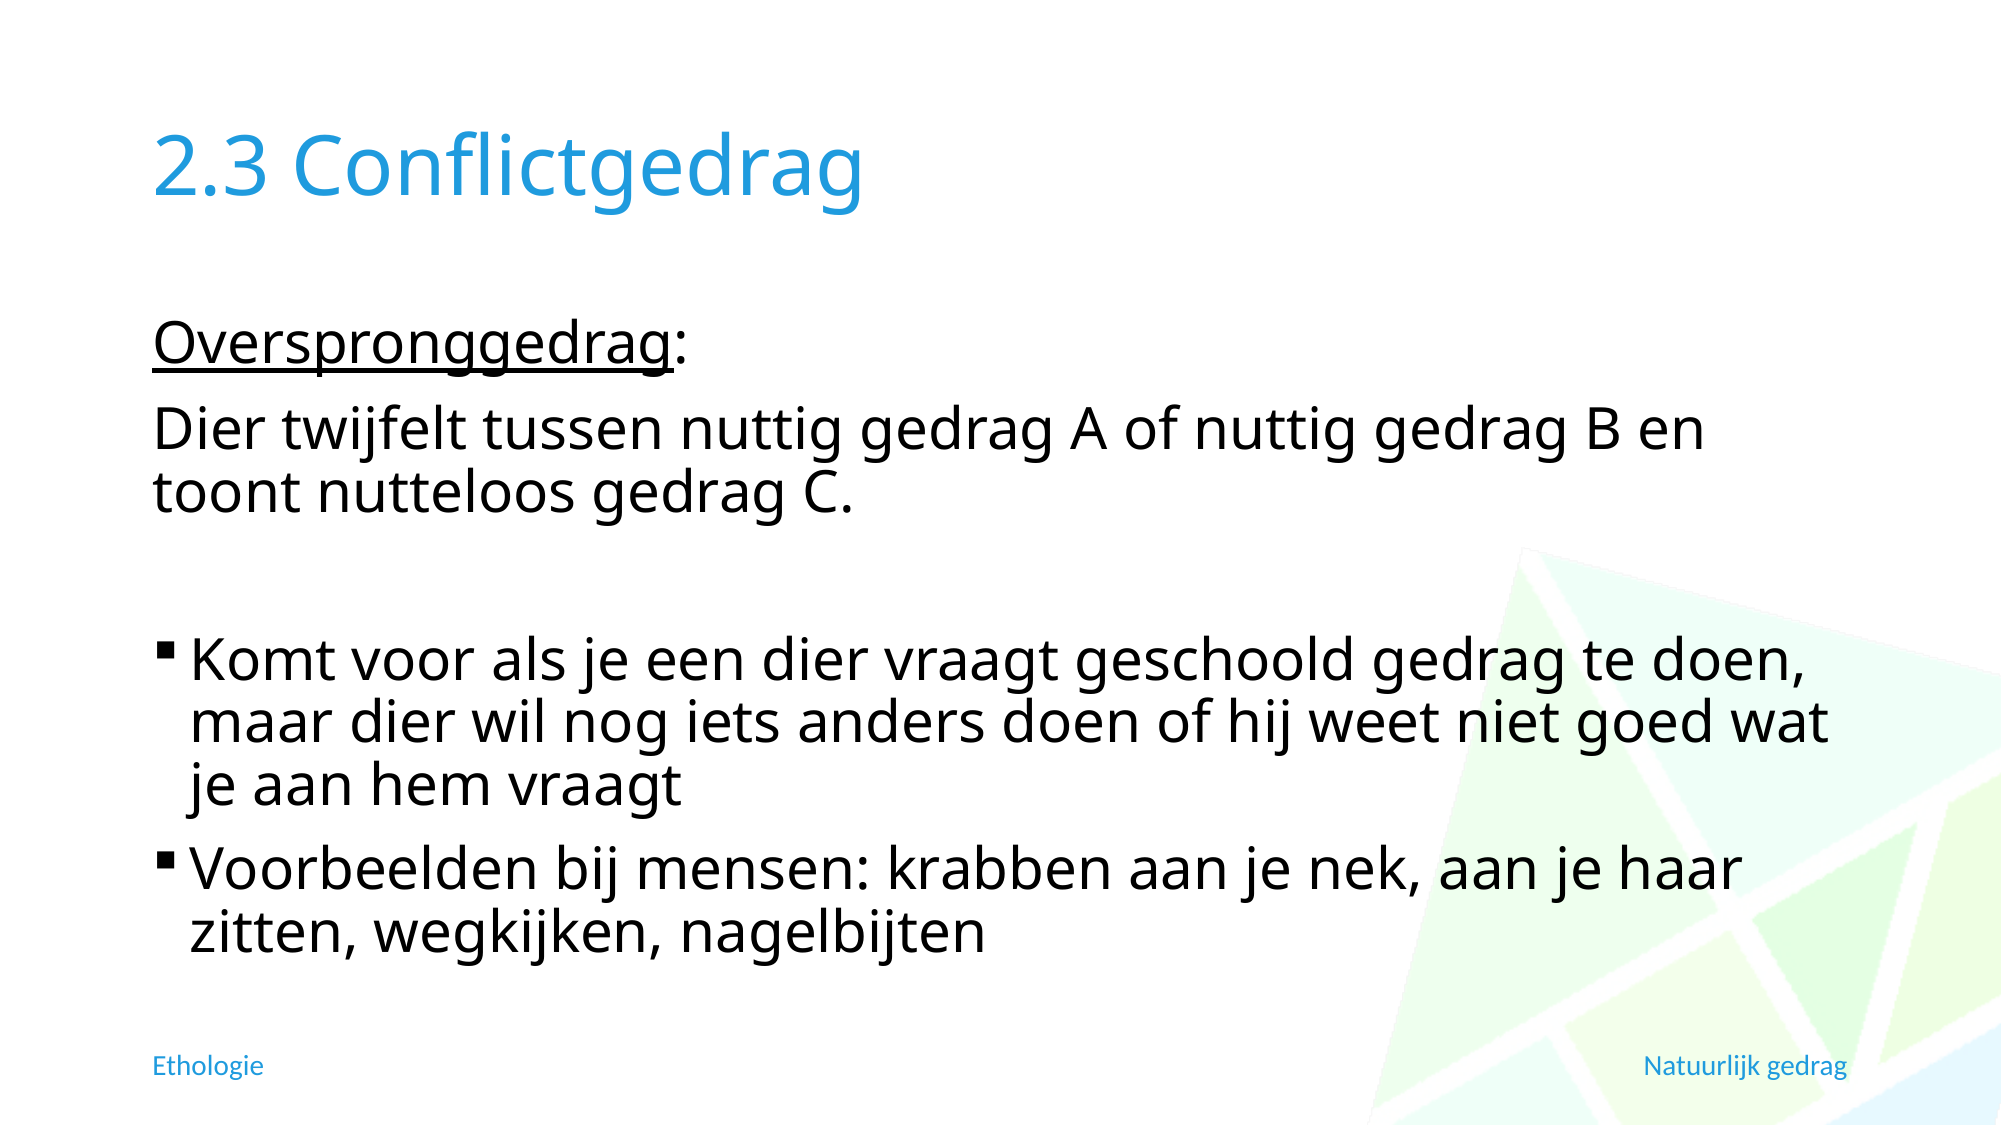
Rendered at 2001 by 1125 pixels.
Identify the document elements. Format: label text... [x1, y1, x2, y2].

list Overspronggedrag: Dier twijfelt tussen nuttig gedrag A of nuttig gedrag B en toont nutteloos gedrag C. Komt voor als je een dier vraagt geschoold gedrag te doen, maar dier wil nog iets anders doen of hij weet niet goed wat je aan hem vraagt Voorbeelden bij mensen: krabben aan je nek, aan je haar zitten, wegkijken, nagelbijten [137, 299, 1863, 1014]
title 2.3 Conflictgedrag [137, 59, 1863, 278]
list Ethologie [137, 1042, 588, 1103]
list Natuurlijk gedrag [1412, 1042, 1863, 1103]
